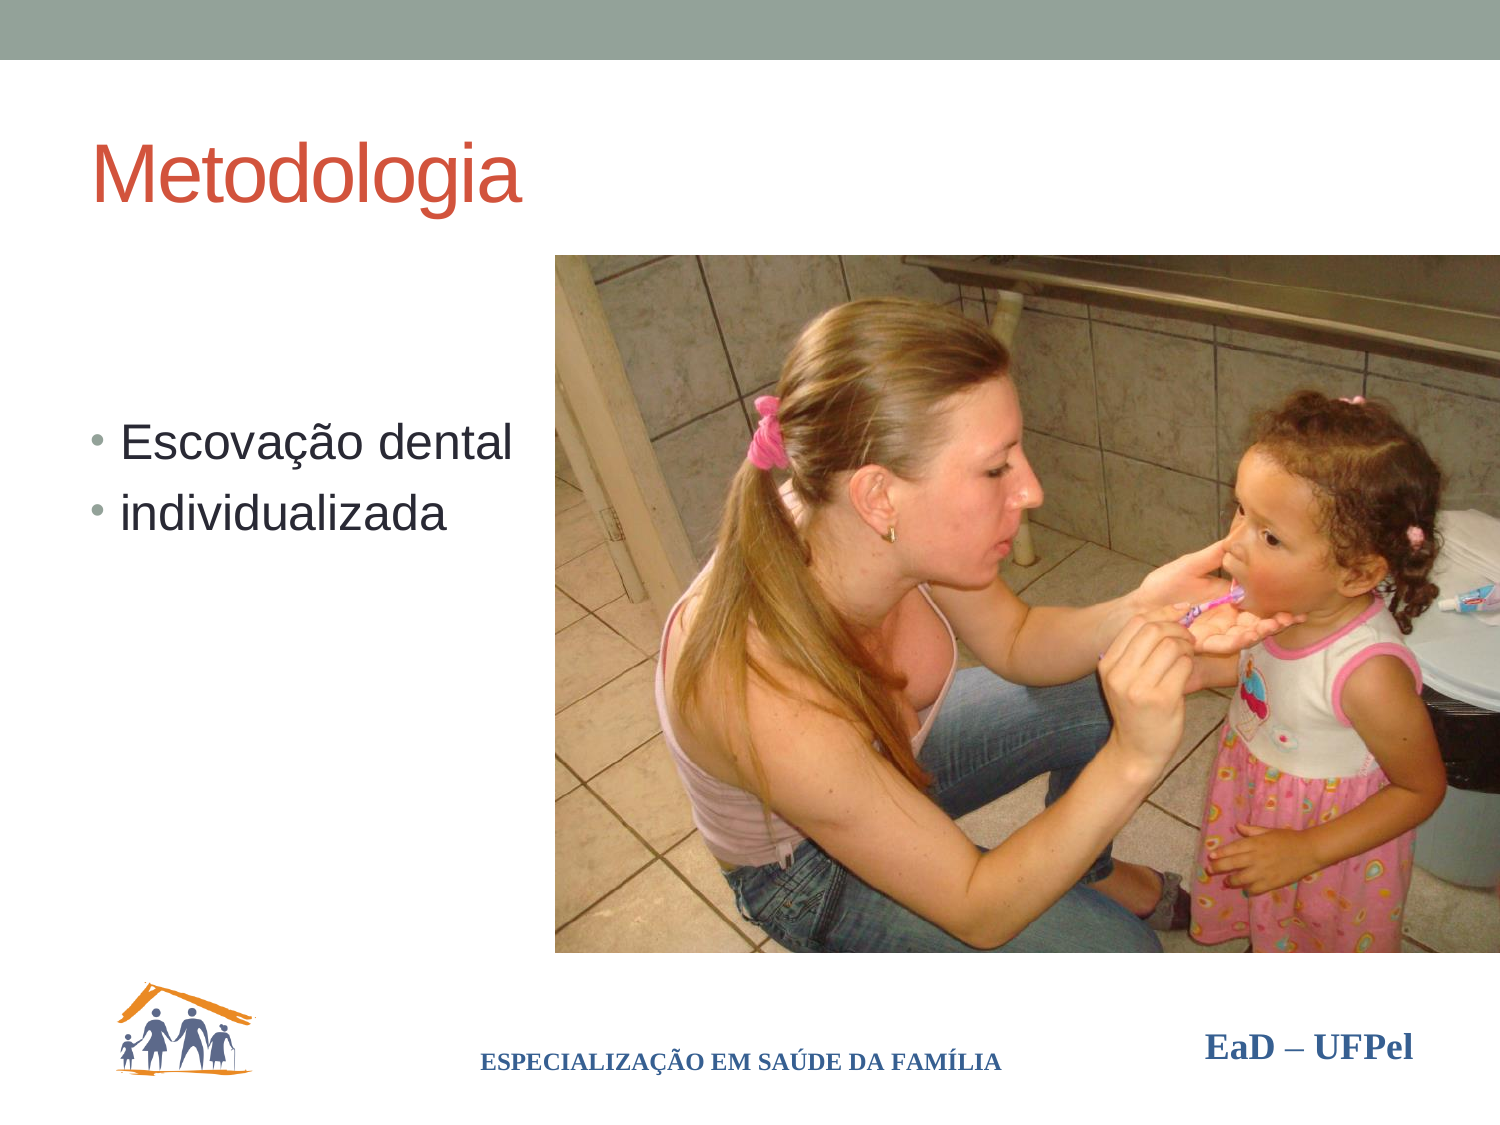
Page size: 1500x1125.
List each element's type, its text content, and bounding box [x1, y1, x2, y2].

picture [480, 1046, 1421, 1077]
picture [554, 255, 1500, 953]
picture [116, 981, 257, 1077]
text_box EaD – UFPel [1190, 1015, 1429, 1055]
title Metodologia [75, 87, 1425, 250]
list Escovação dental individualizada [75, 262, 1425, 1063]
